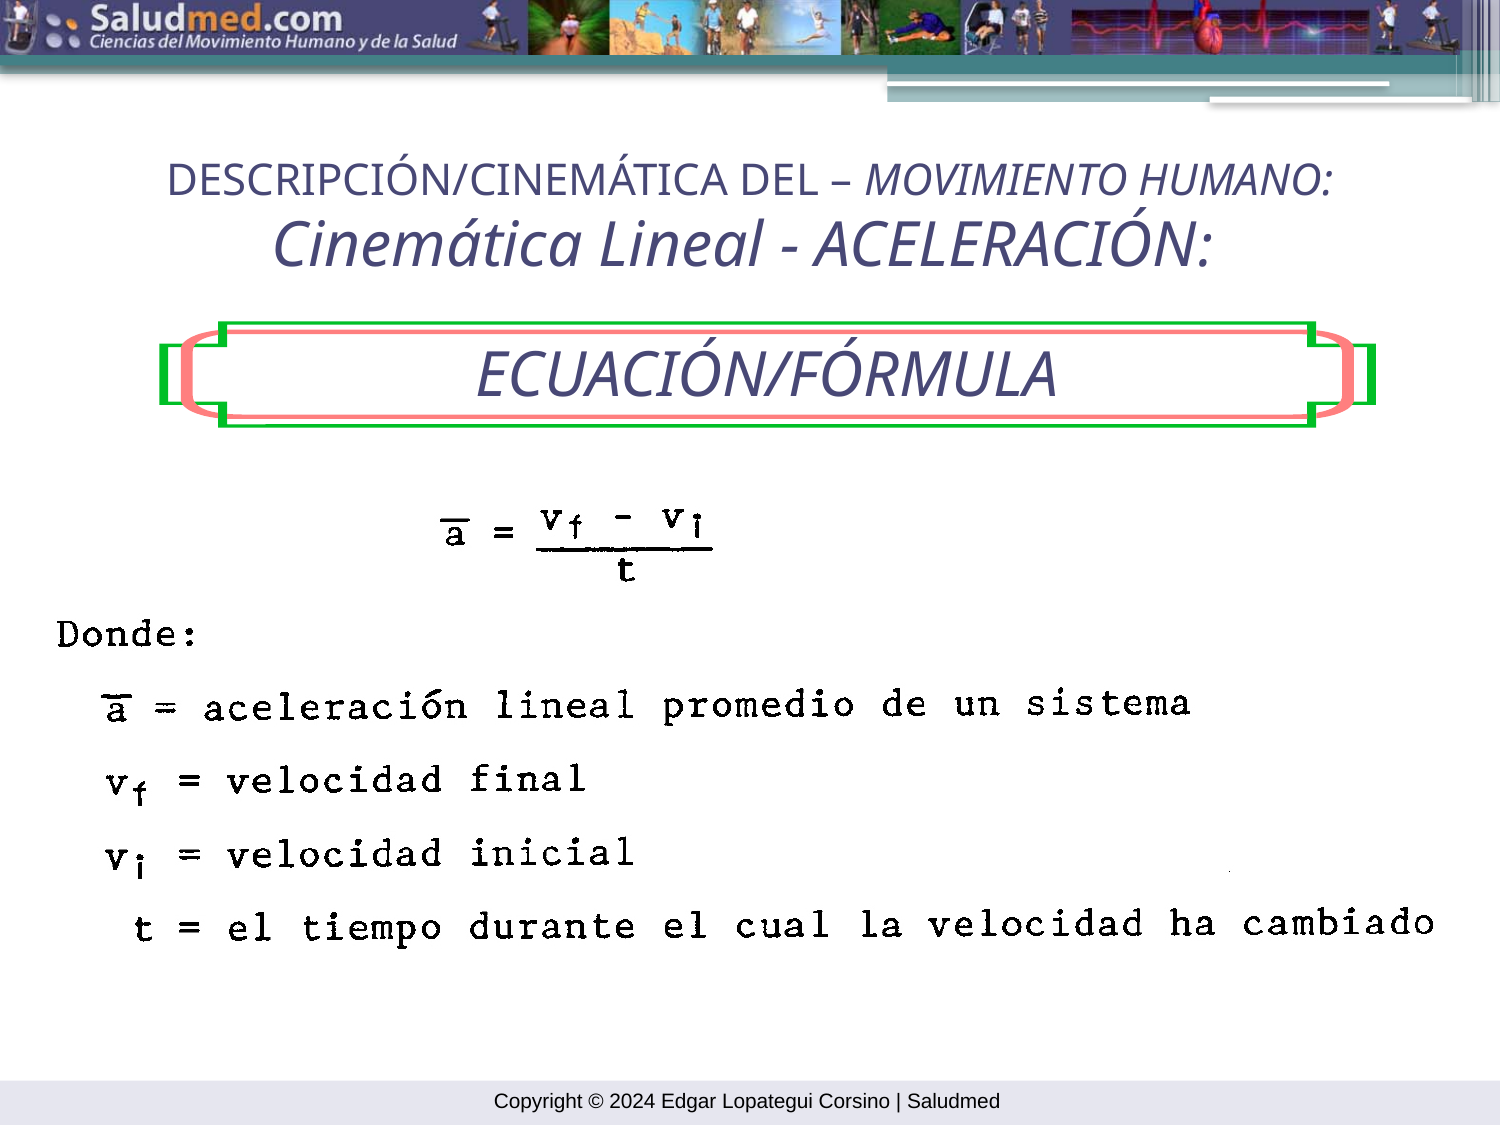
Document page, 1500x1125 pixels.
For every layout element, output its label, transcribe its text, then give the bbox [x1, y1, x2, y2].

picture [0, 0, 1460, 55]
picture [52, 498, 1436, 953]
picture [159, 321, 1377, 428]
text_box DESCRIPCIÓN/CINEMÁTICA DEL – MOVIMIENTO HUMANO: Cinemática Lineal - ACELERACIÓN: [0, 144, 1500, 286]
